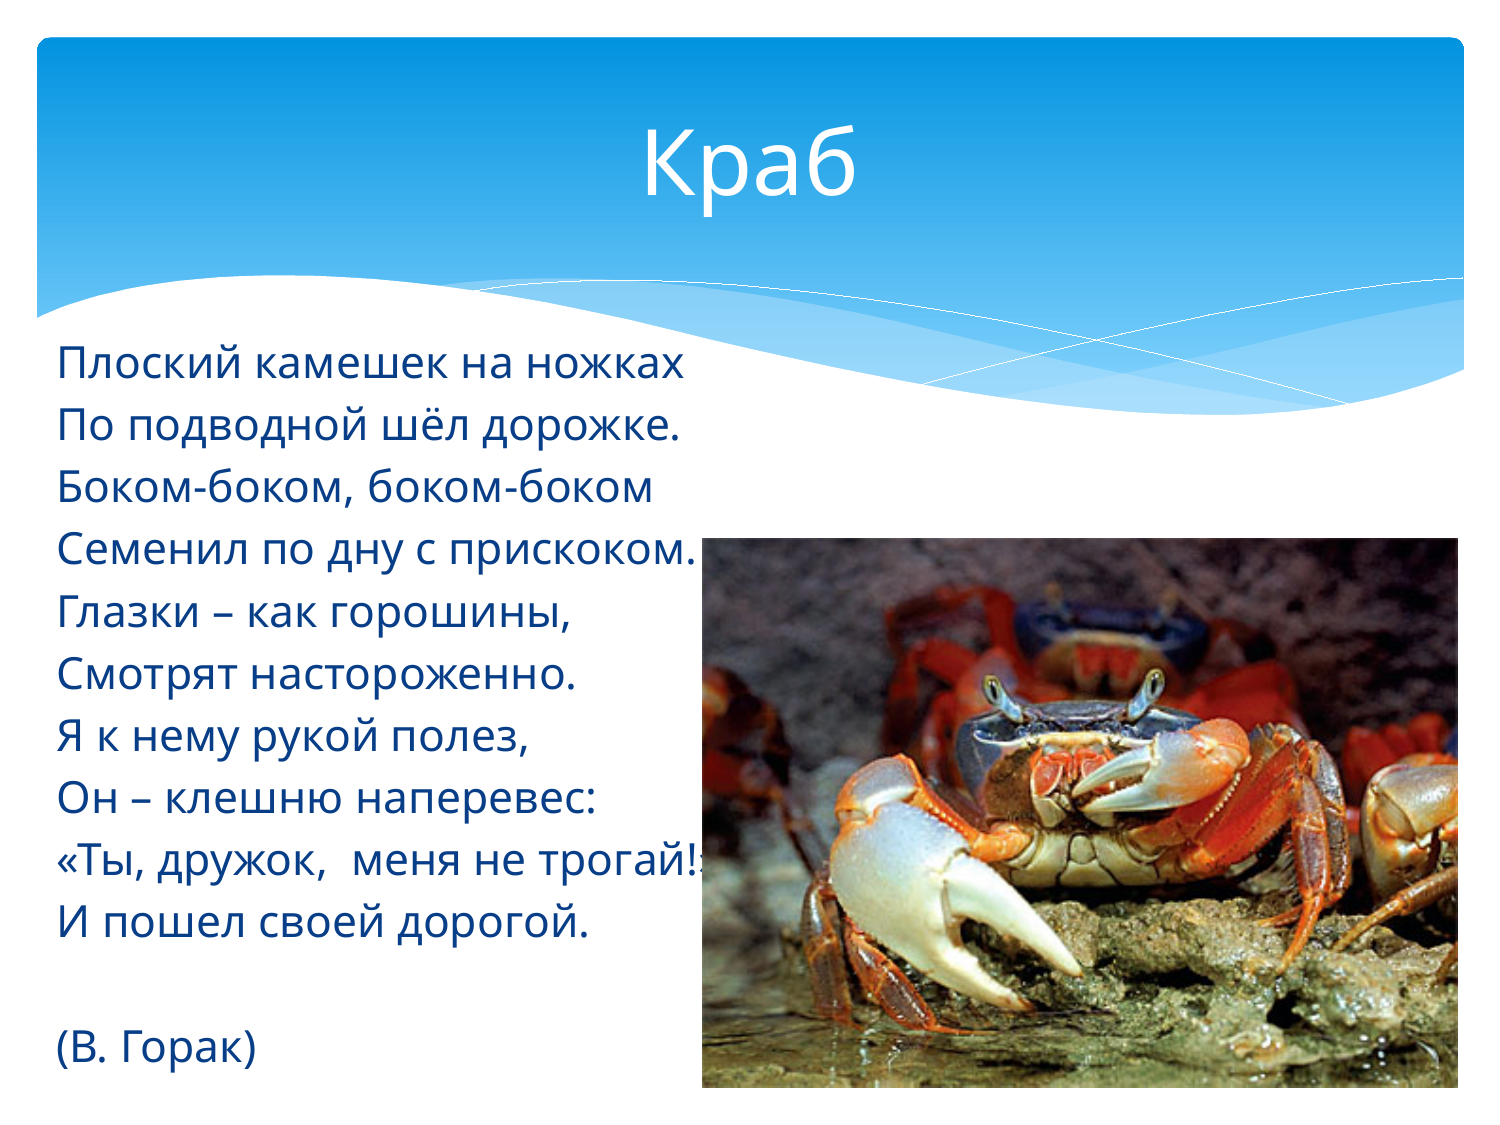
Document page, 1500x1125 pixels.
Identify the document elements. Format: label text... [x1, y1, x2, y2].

list Плоский камешек на ножках По подводной шёл дорожке. Боком-боком, боком-боком Семенил по дну с прискоком. Глазки – как горошины, Смотрят настороженно. Я к нему рукой полез, Он – клешню наперевес: «Ты, дружок, меня не трогай!» И пошел своей дорогой. (В. Горак) [41, 326, 1257, 1083]
picture [702, 538, 1458, 1089]
title Краб [75, 55, 1425, 261]
